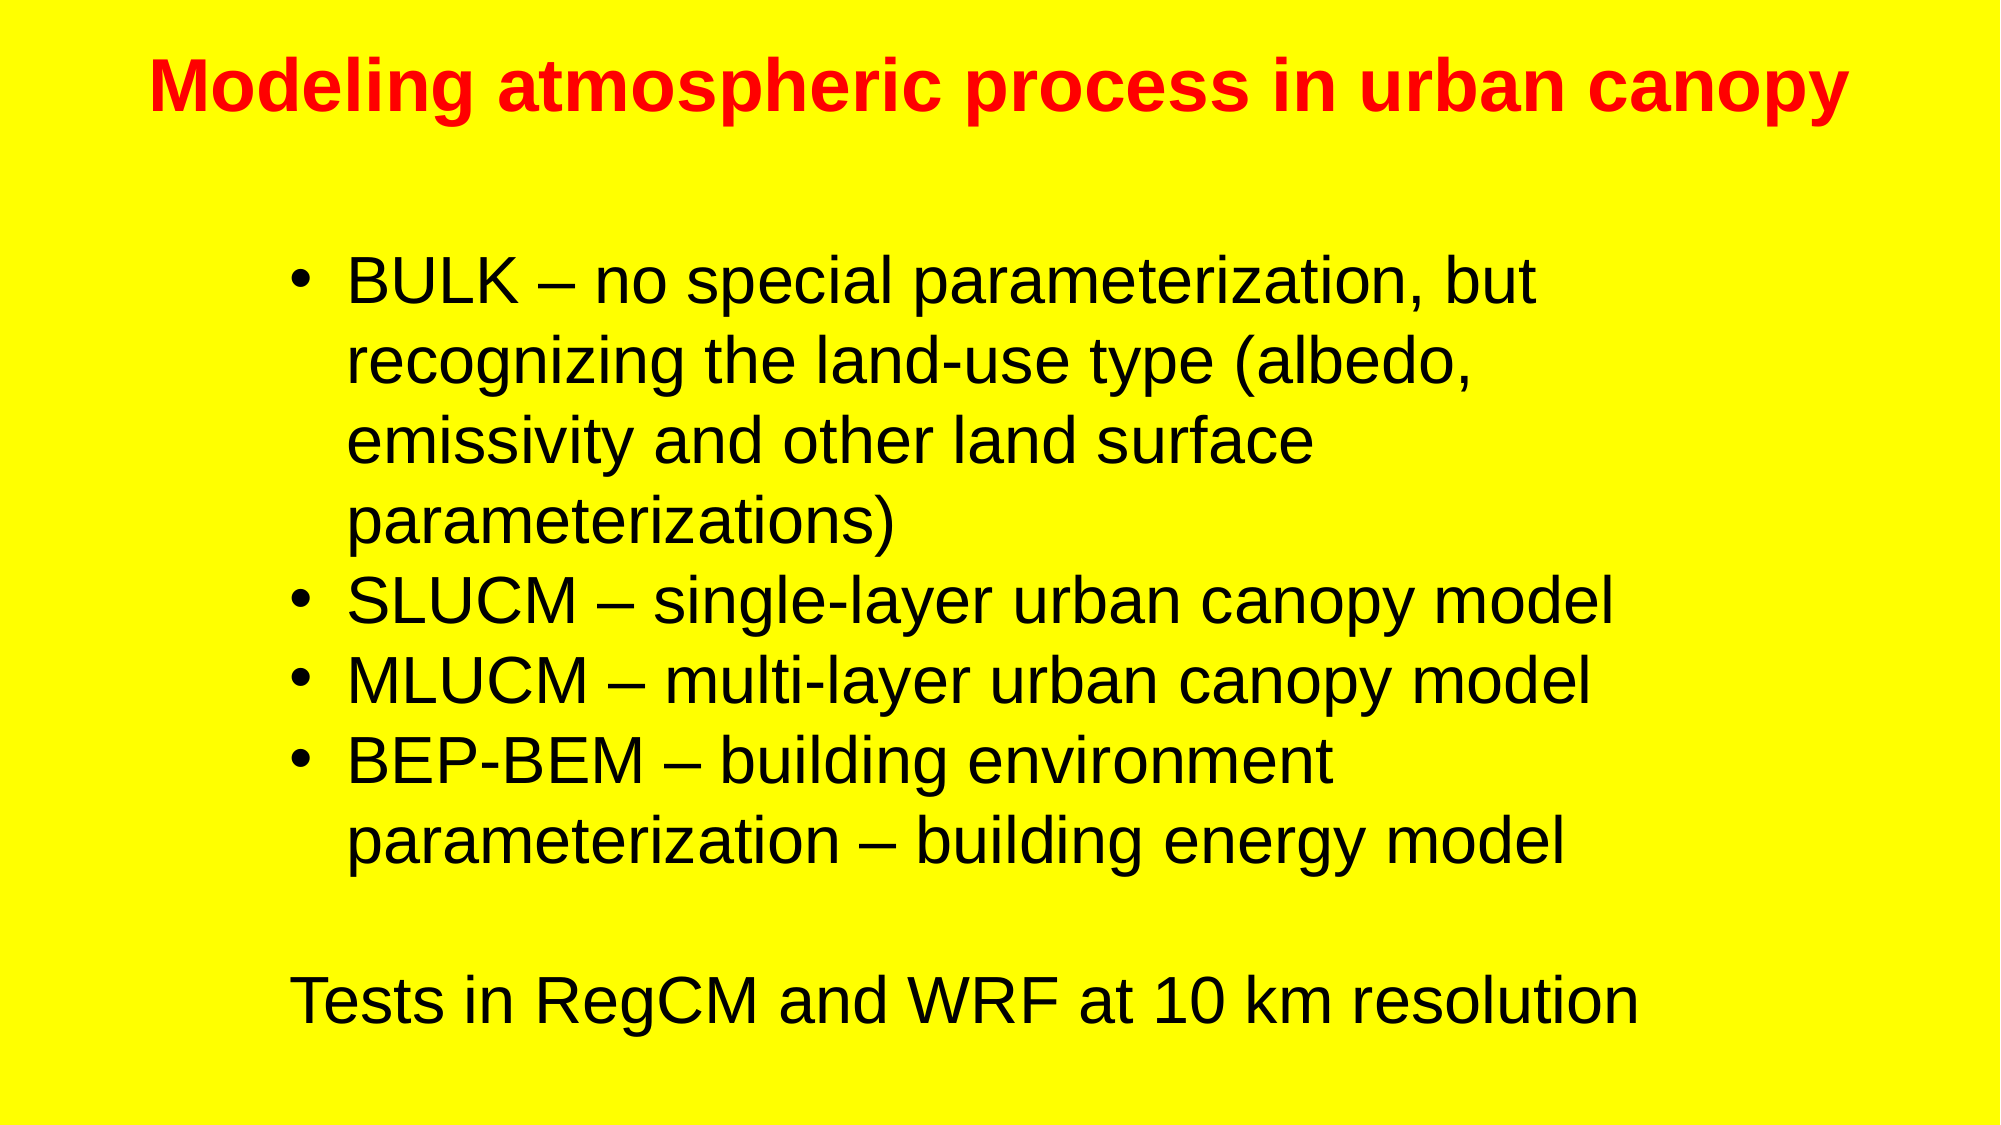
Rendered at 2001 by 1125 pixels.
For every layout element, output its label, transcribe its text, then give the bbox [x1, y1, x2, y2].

title Modeling atmospheric process in urban canopy [40, 31, 1960, 132]
list BULK – no special parameterization, but recognizing the land-use type (albedo, emissivity and other land surface parameterizations) SLUCM – single-layer urban canopy model MLUCM – multi-layer urban canopy model BEP-BEM – building environment parameterization – building energy model Tests in RegCM and WRF at 10 km resolution [277, 231, 1709, 1106]
